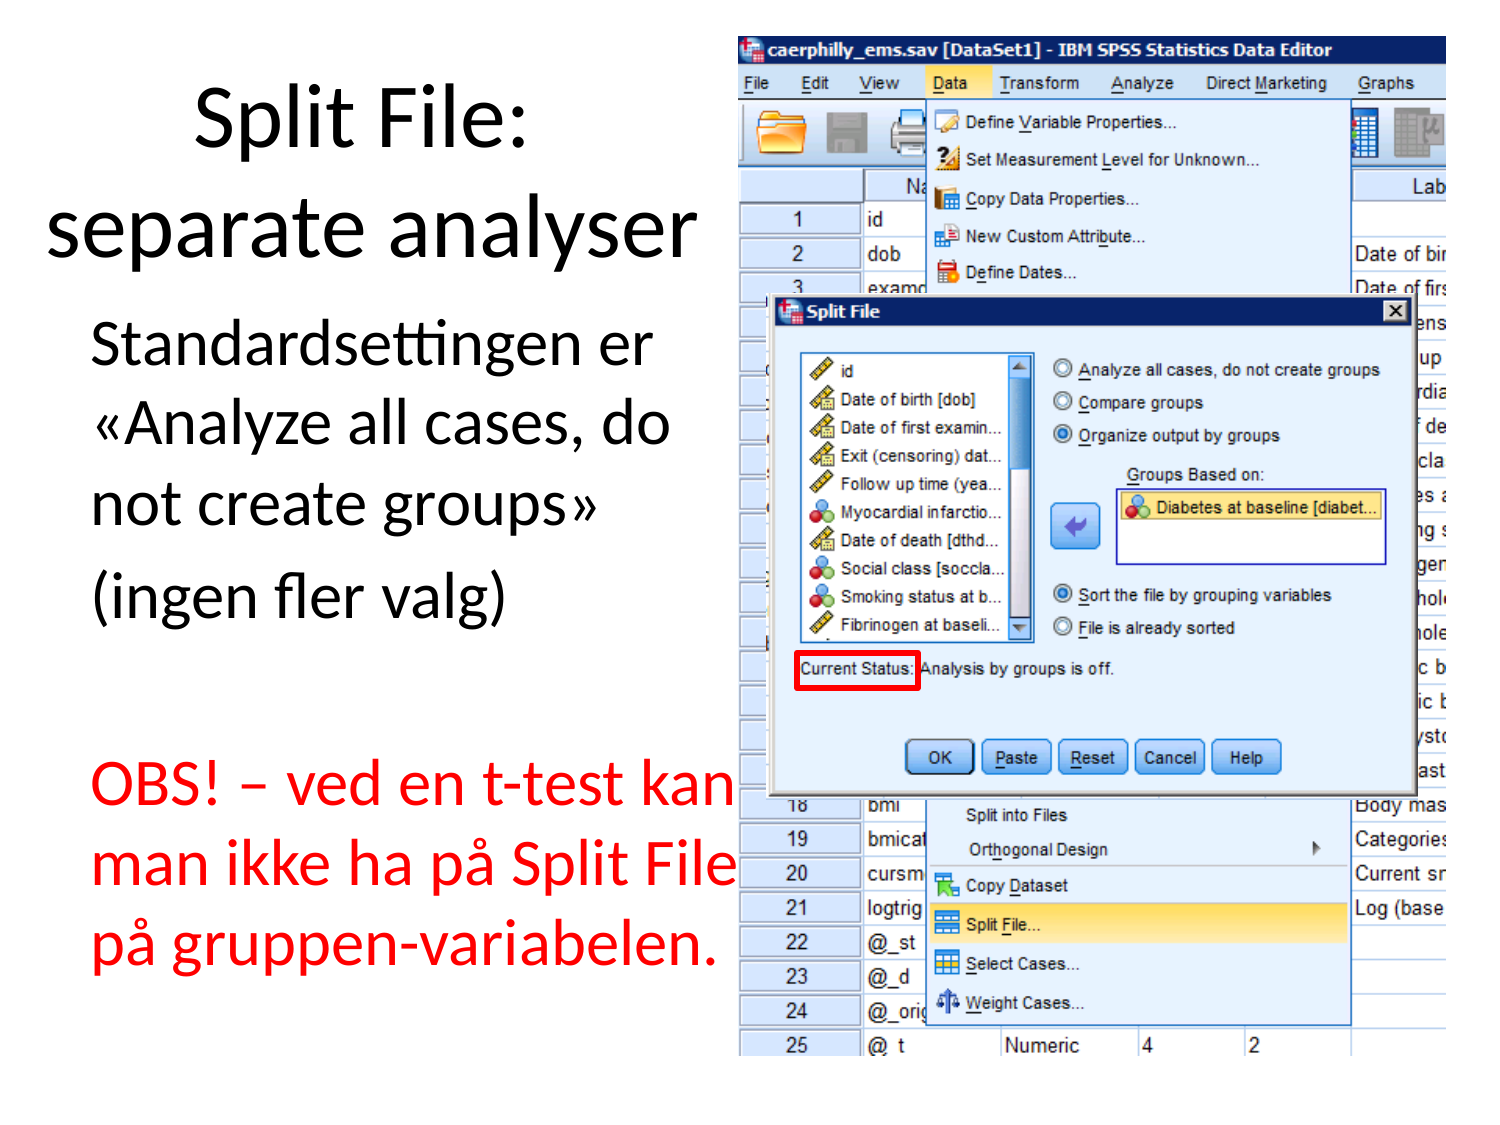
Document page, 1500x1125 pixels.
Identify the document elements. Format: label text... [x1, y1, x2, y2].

list Standardsettingen er «Analyze all cases, do not create groups» (ingen fler valg) OBS! – ved en t-test kan man ikke ha på Split File på gruppen-variabelen. [75, 290, 768, 1125]
title Split File: separate analyser [0, 30, 835, 301]
picture [737, 36, 1447, 1056]
